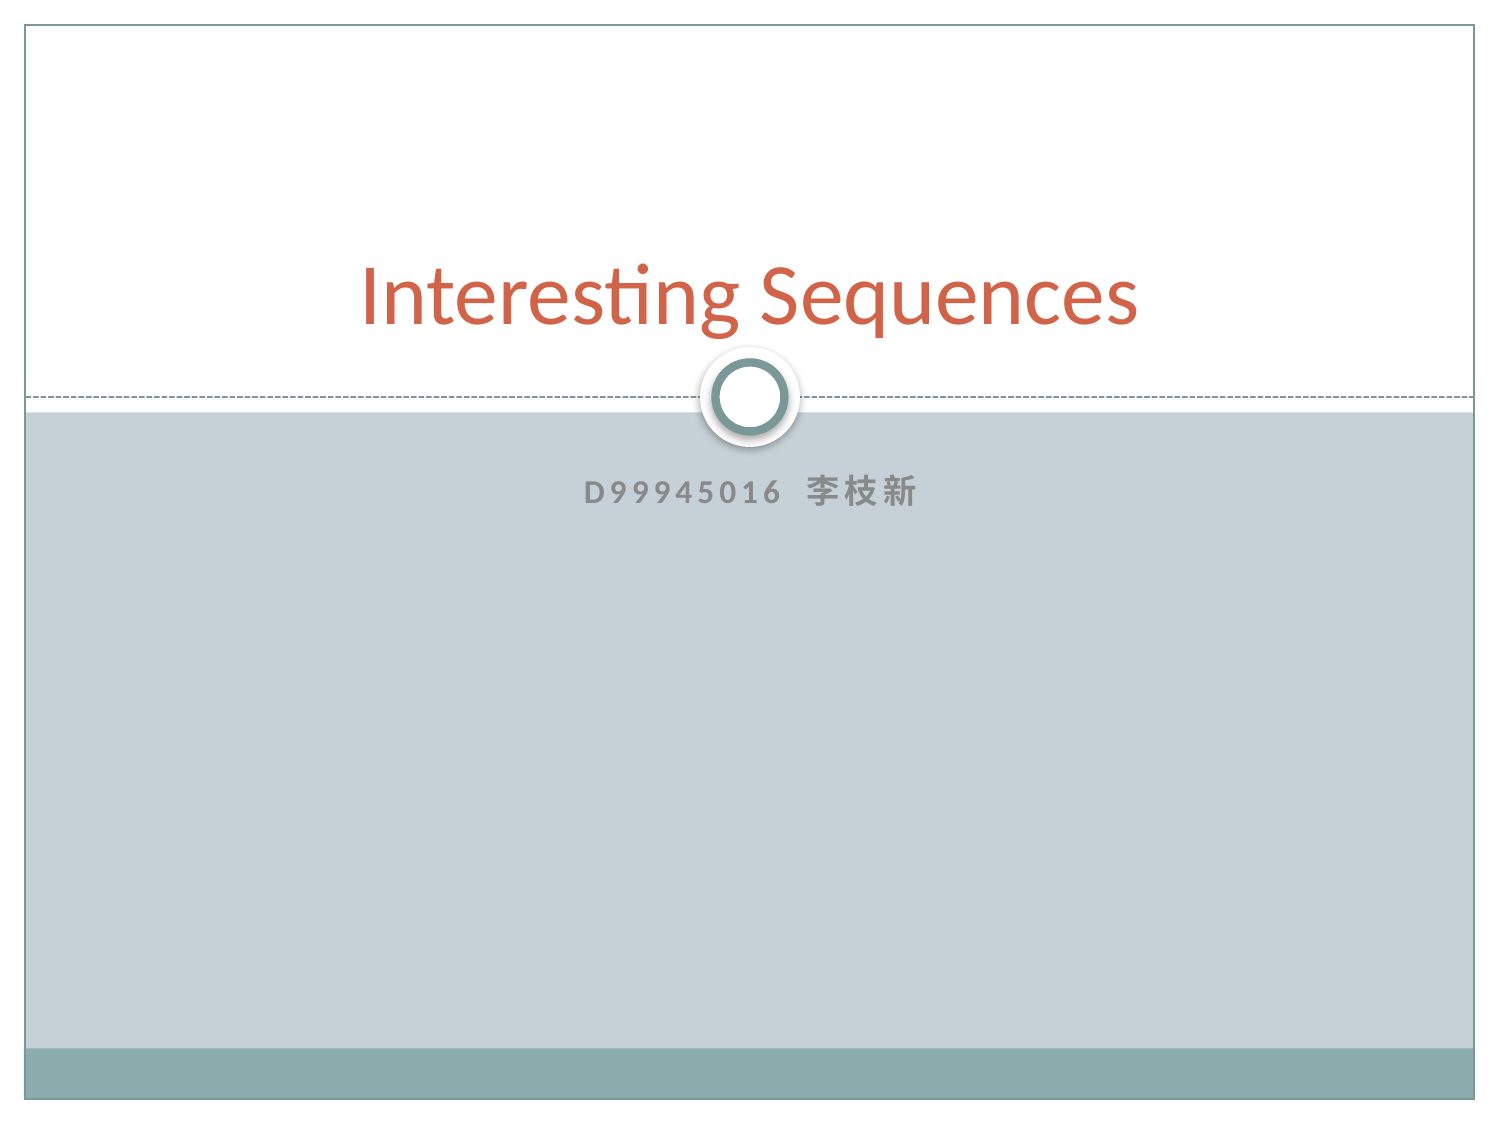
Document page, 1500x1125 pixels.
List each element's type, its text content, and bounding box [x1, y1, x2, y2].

title Interesting Sequences [112, 62, 1388, 350]
subtitle D99945016 李枝新 [225, 462, 1275, 750]
